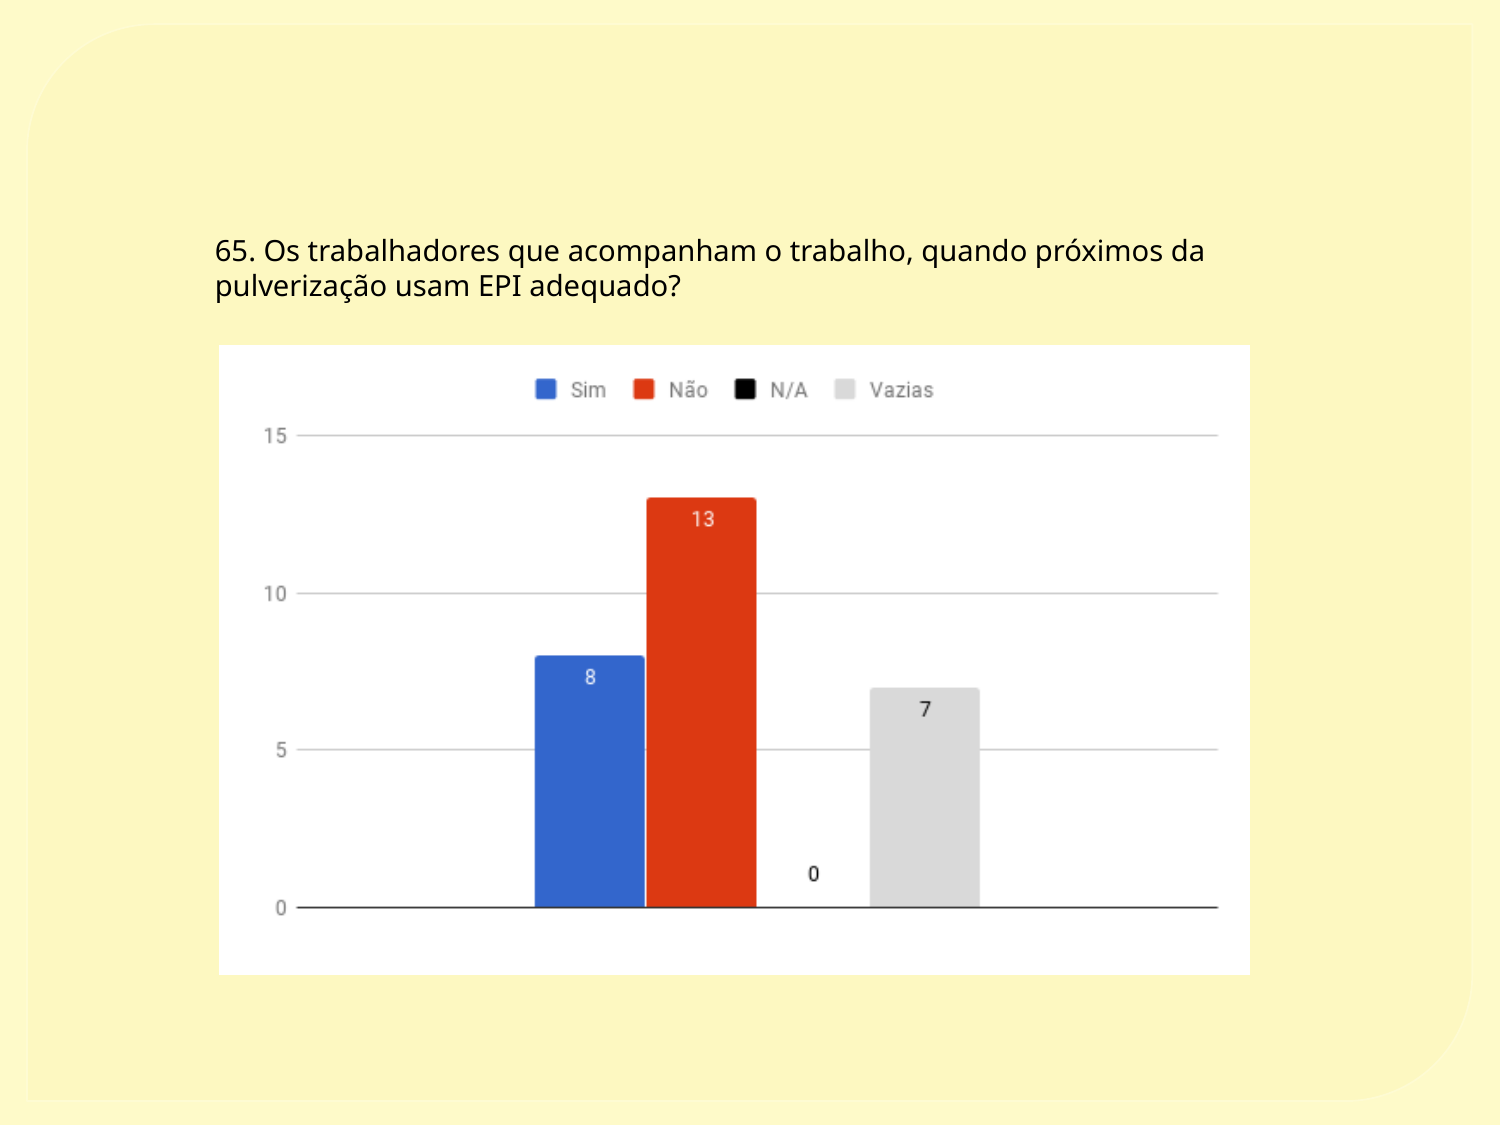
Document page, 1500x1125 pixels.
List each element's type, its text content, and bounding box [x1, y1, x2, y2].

picture [218, 345, 1251, 976]
text_box 65. Os trabalhadores que acompanham o trabalho, quando próximos da pulverização usam EPI adequado? [199, 224, 1250, 310]
